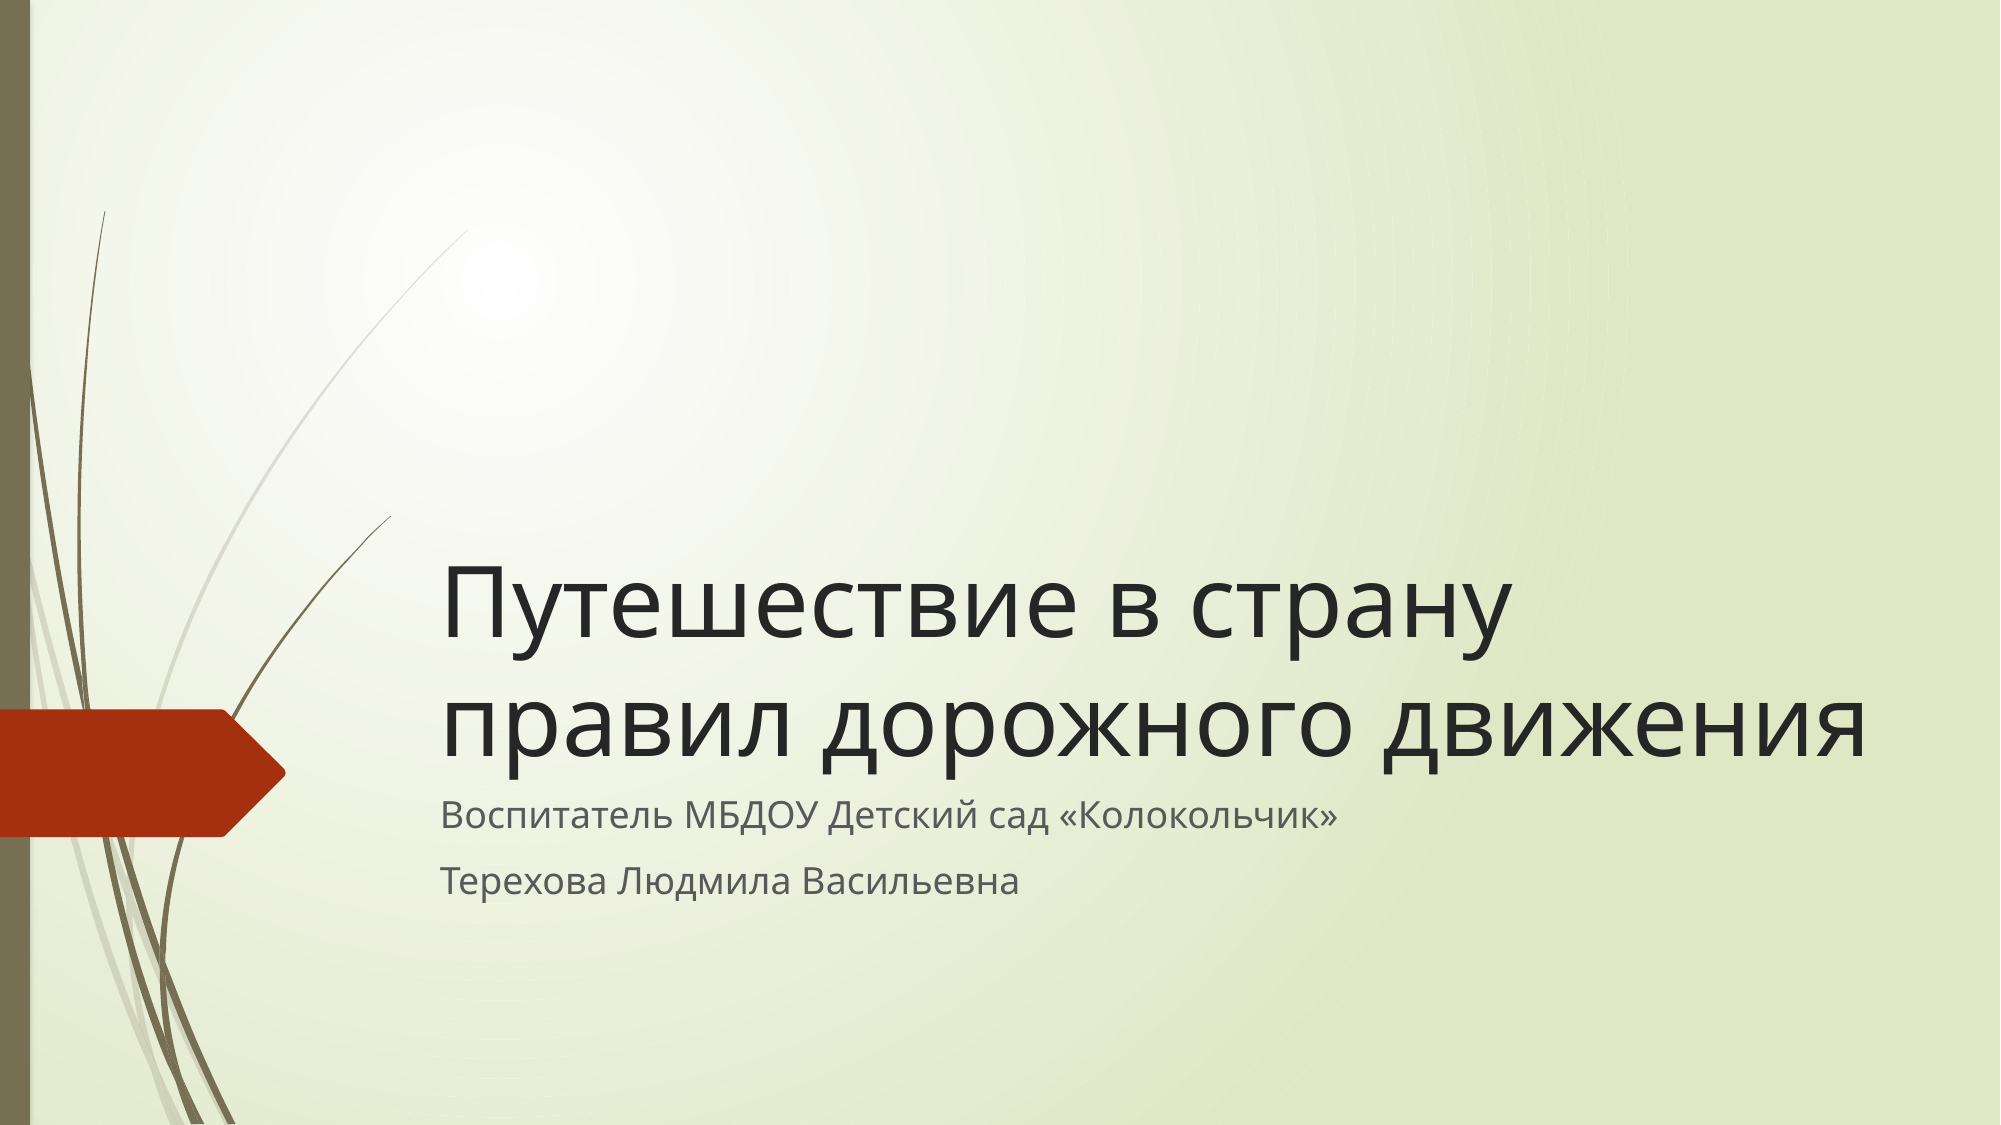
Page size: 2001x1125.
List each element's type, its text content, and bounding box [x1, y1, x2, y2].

title Путешествие в страну правил дорожного движения [424, 412, 1888, 783]
subtitle Воспитатель МБДОУ Детский сад «Колокольчик» Терехова Людмила Васильевна [424, 783, 1888, 969]
